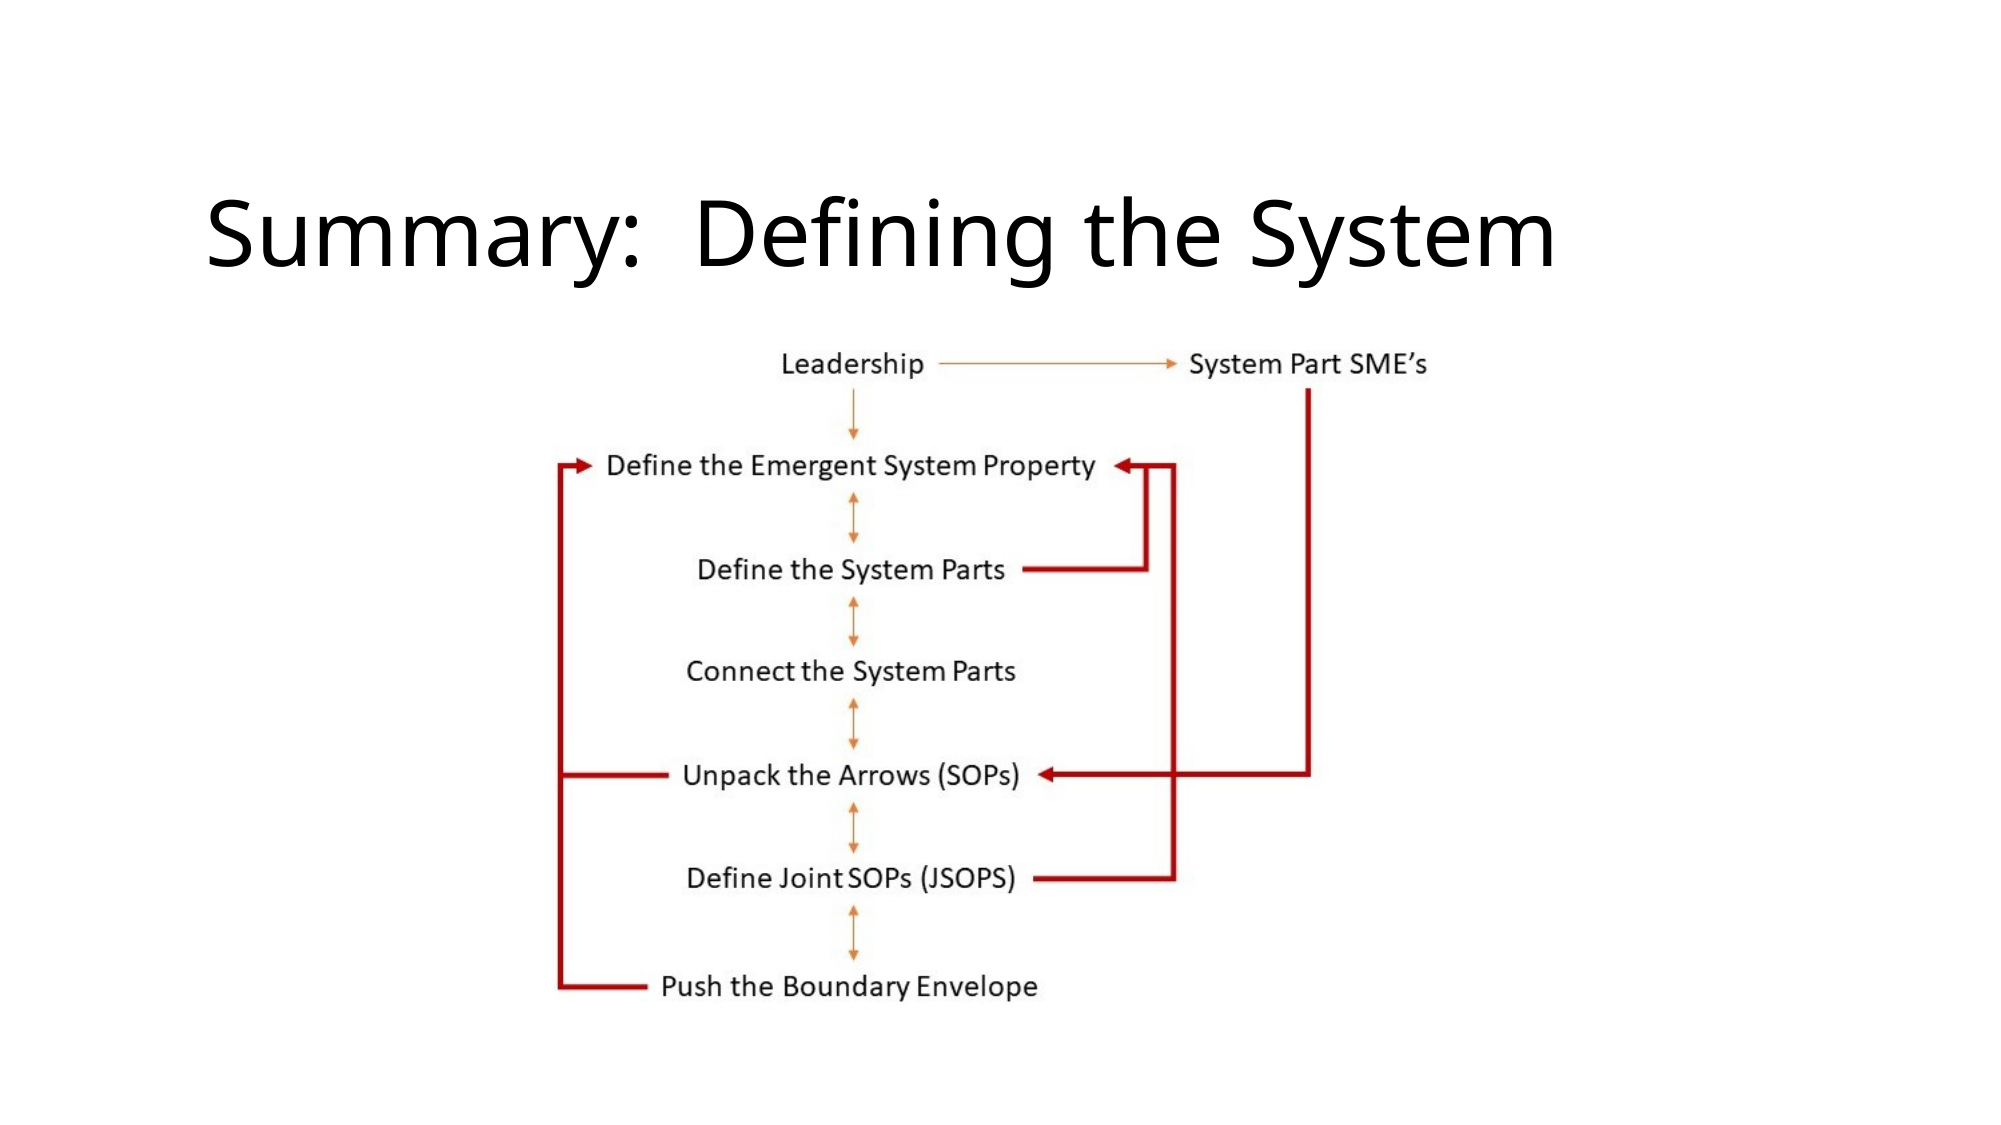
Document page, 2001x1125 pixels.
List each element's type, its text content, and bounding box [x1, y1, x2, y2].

title Summary: Defining the System [186, 128, 1581, 346]
picture [319, 339, 1570, 1043]
